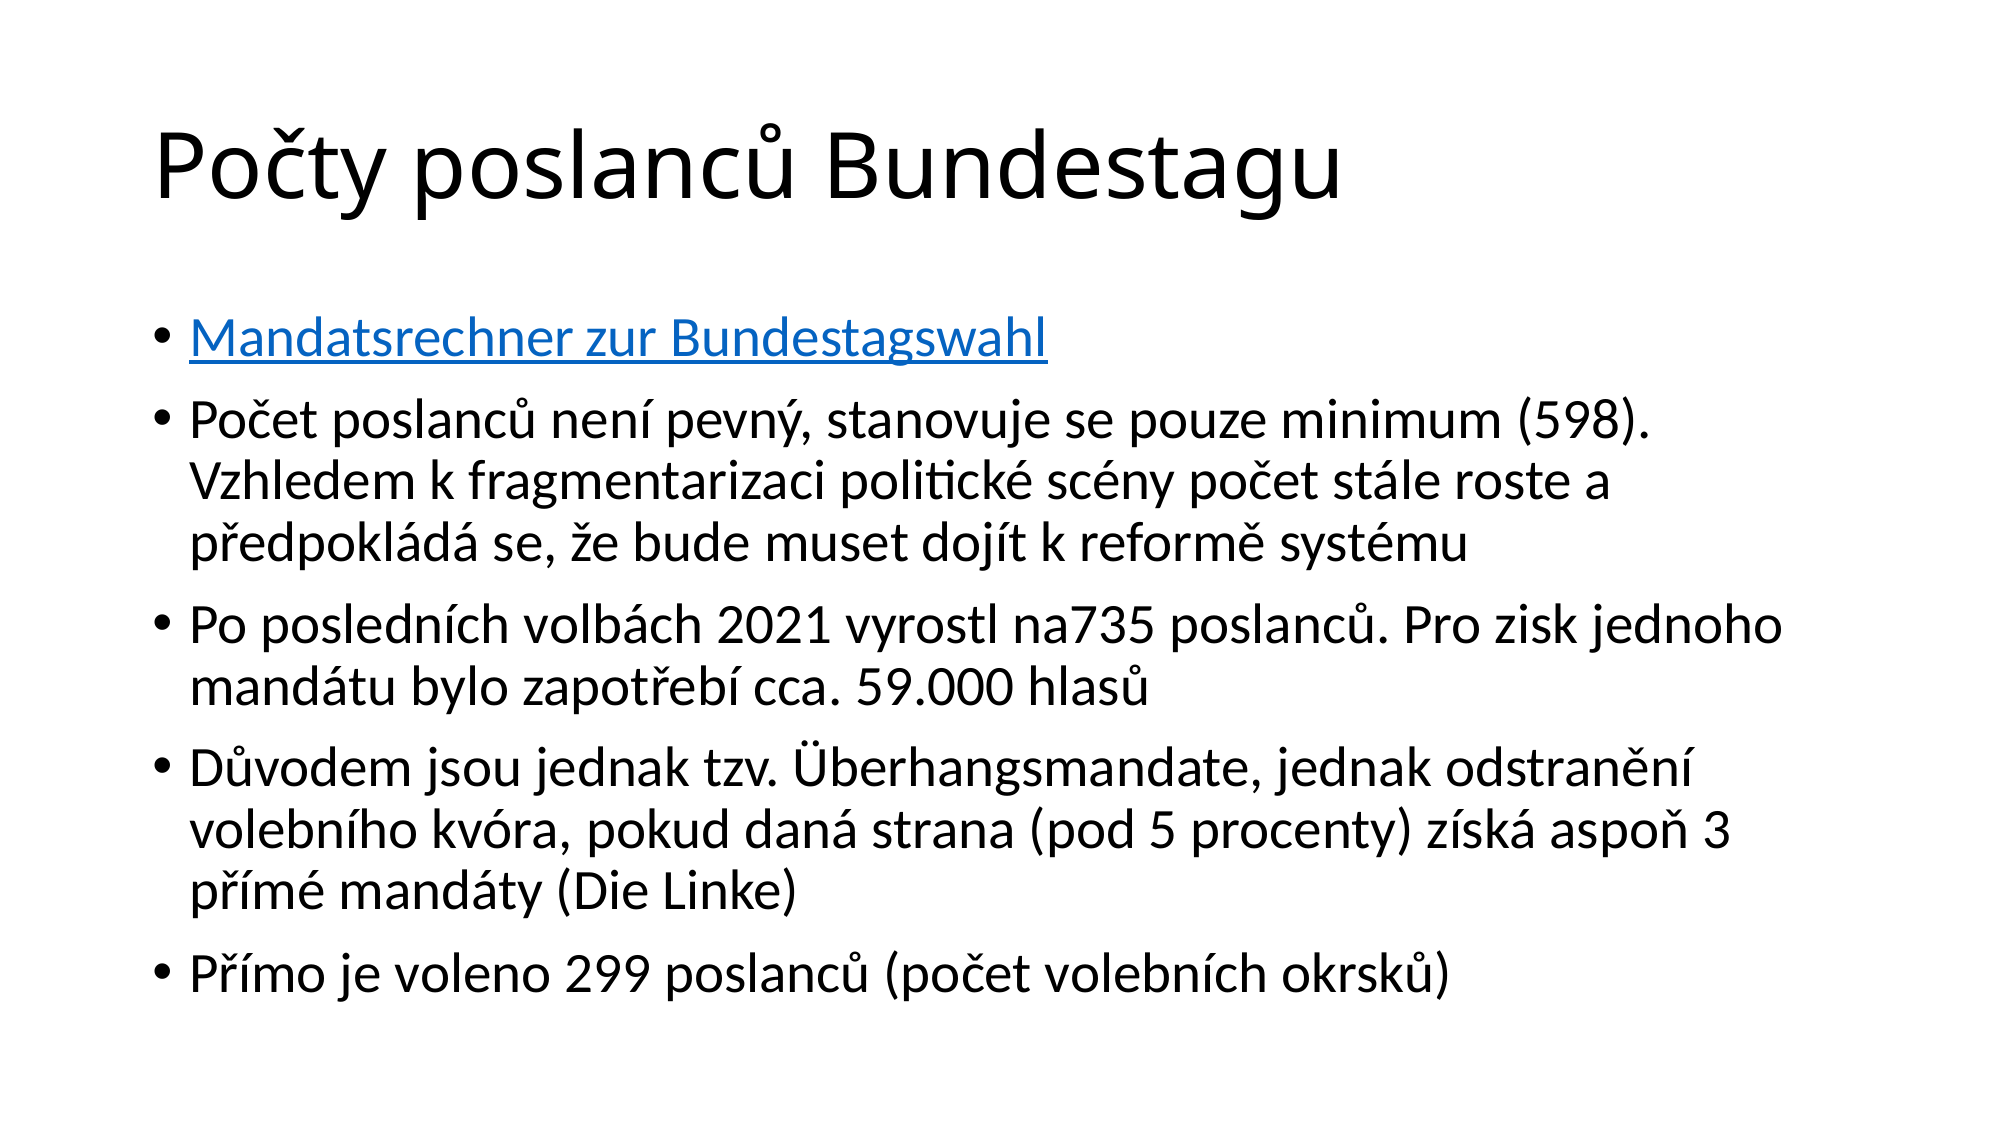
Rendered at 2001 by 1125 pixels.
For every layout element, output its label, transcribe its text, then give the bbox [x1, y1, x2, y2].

title Počty poslanců Bundestagu [137, 59, 1863, 278]
list Mandatsrechner zur Bundestagswahl Počet poslanců není pevný, stanovuje se pouze minimum (598). Vzhledem k fragmentarizaci politické scény počet stále roste a předpokládá se, že bude muset dojít k reformě systému Po posledních volbách 2021 vyrostl na735 poslanců. Pro zisk jednoho mandátu bylo zapotřebí cca. 59.000 hlasů Důvodem jsou jednak tzv. Überhangsmandate, jednak odstranění volebního kvóra, pokud daná strana (pod 5 procenty) získá aspoň 3 přímé mandáty (Die Linke) Přímo je voleno 299 poslanců (počet volebních okrsků) [137, 299, 1863, 1014]
